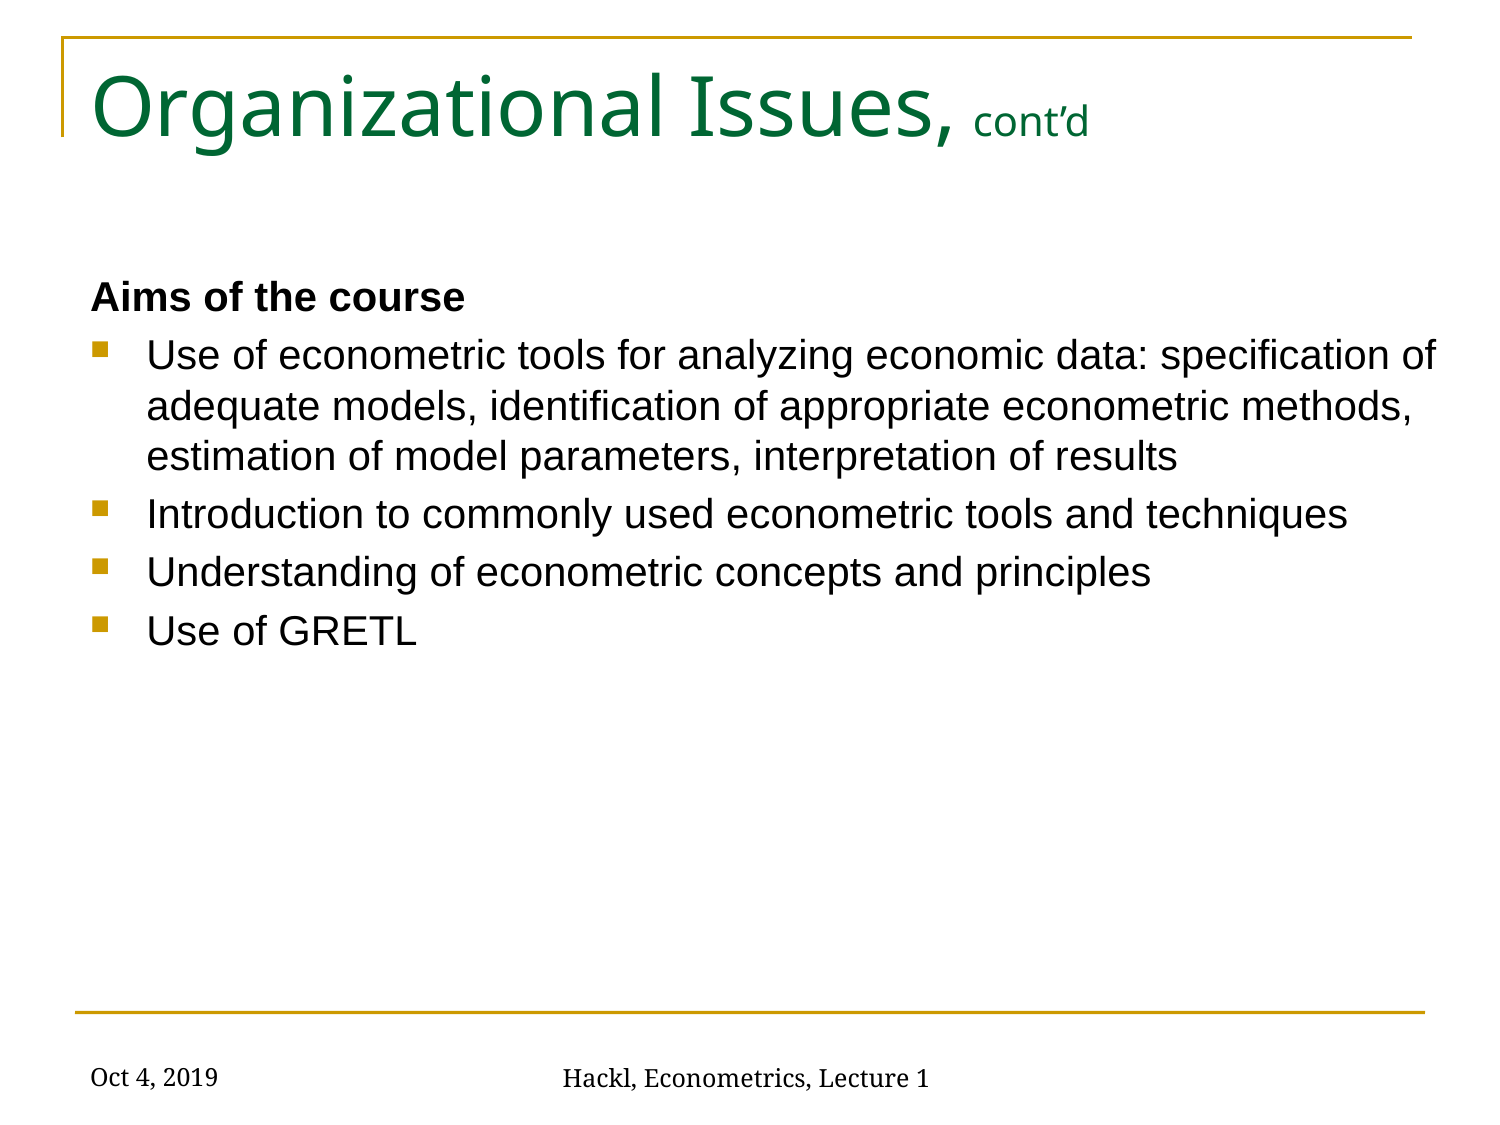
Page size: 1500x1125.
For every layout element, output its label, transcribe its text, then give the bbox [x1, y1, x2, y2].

footer Hackl, Econometrics, Lecture 1 [512, 1024, 988, 1101]
list Aims of the course Use of econometric tools for analyzing economic data: specification of adequate models, identification of appropriate econometric methods, estimation of model parameters, interpretation of results Introduction to commonly used econometric tools and techniques Understanding of econometric concepts and principles Use of GRETL [74, 262, 1460, 1006]
title Organizational Issues, cont’d [74, 45, 1426, 233]
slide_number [74, 1023, 426, 1100]
